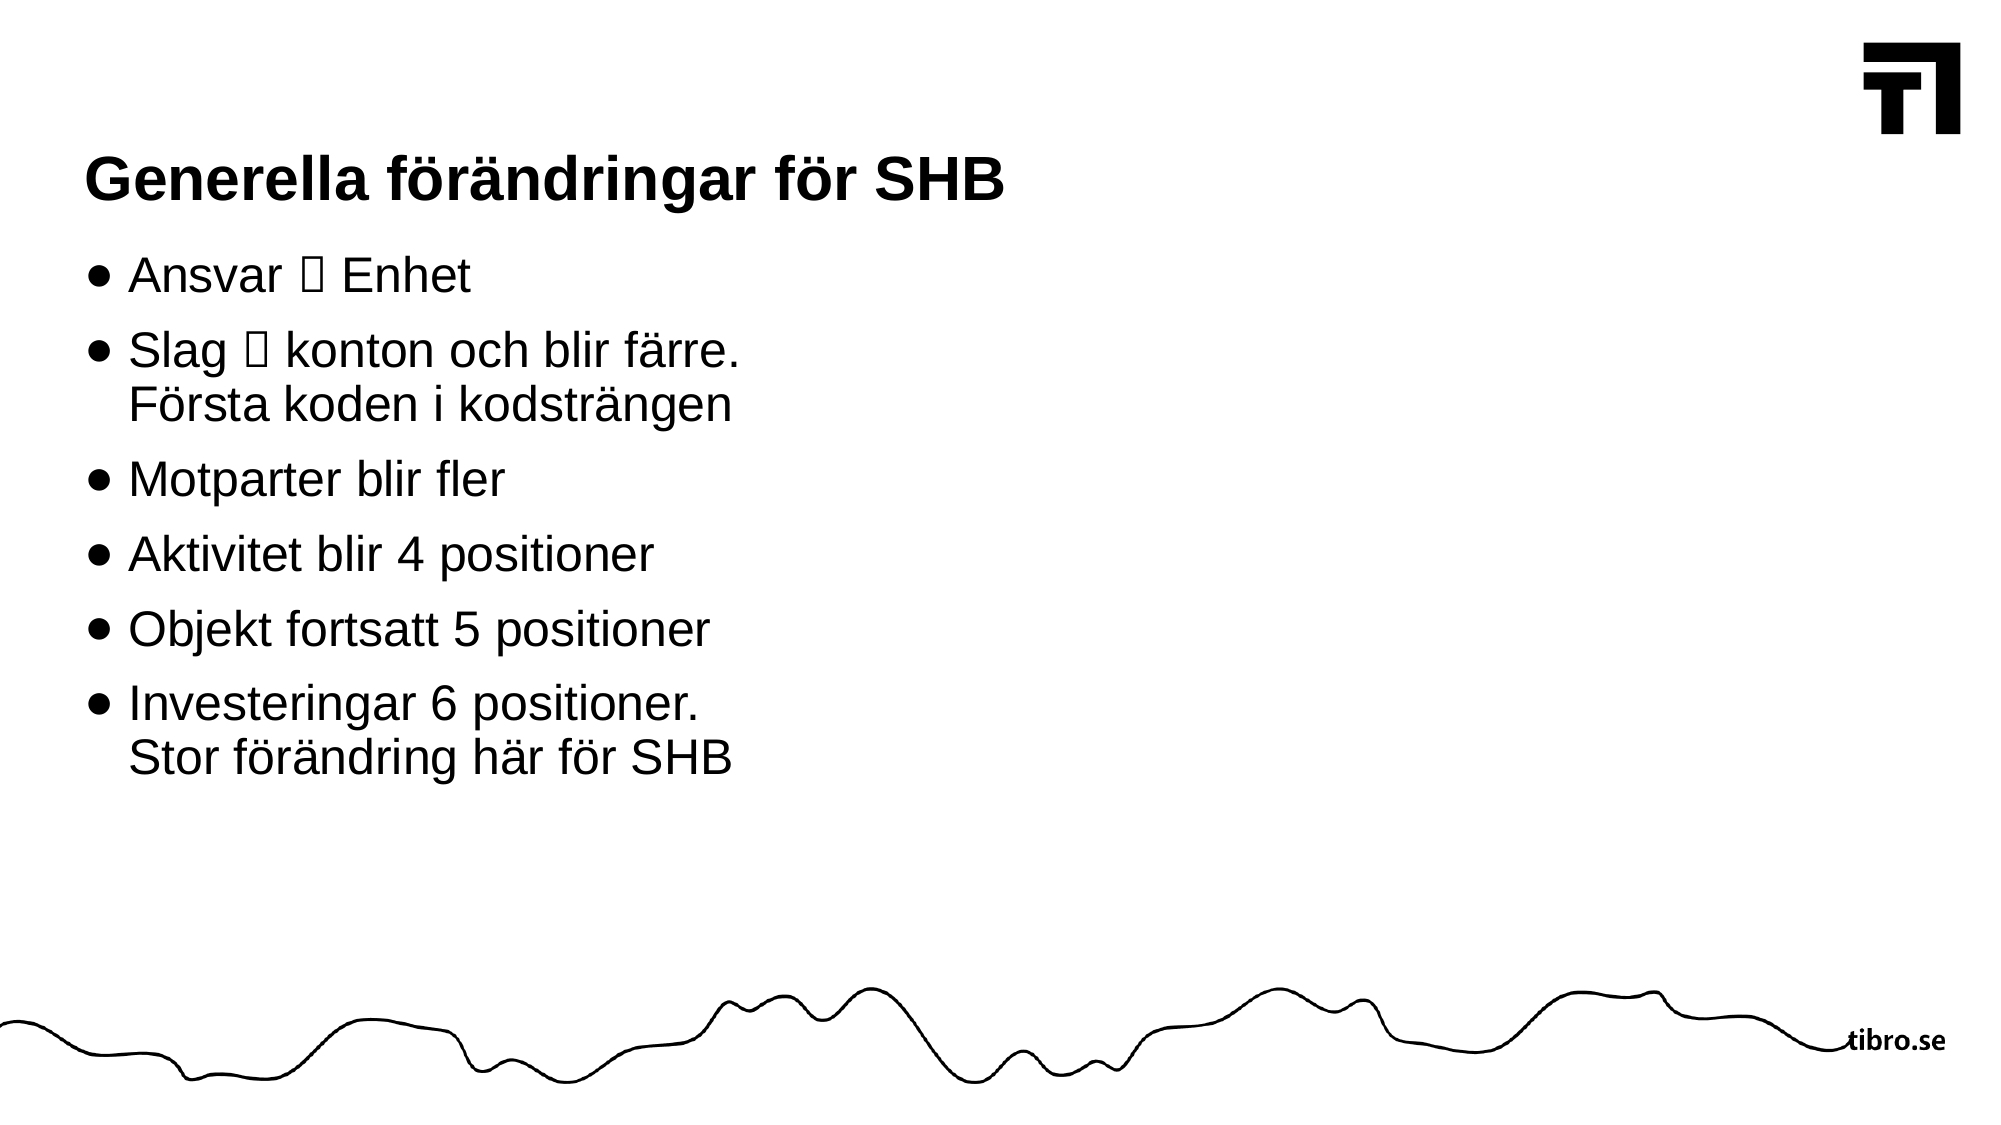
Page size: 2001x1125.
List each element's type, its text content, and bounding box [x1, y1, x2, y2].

title Generella förändringar för SHB [84, 38, 1508, 215]
picture [0, 987, 1945, 1084]
list Ansvar  Enhet Slag  konton och blir färre. Första koden i kodsträngen Motparter blir fler Aktivitet blir 4 positioner Objekt fortsatt 5 positioner Investeringar 6 positioner. Stor förändring här för SHB [84, 249, 1508, 888]
